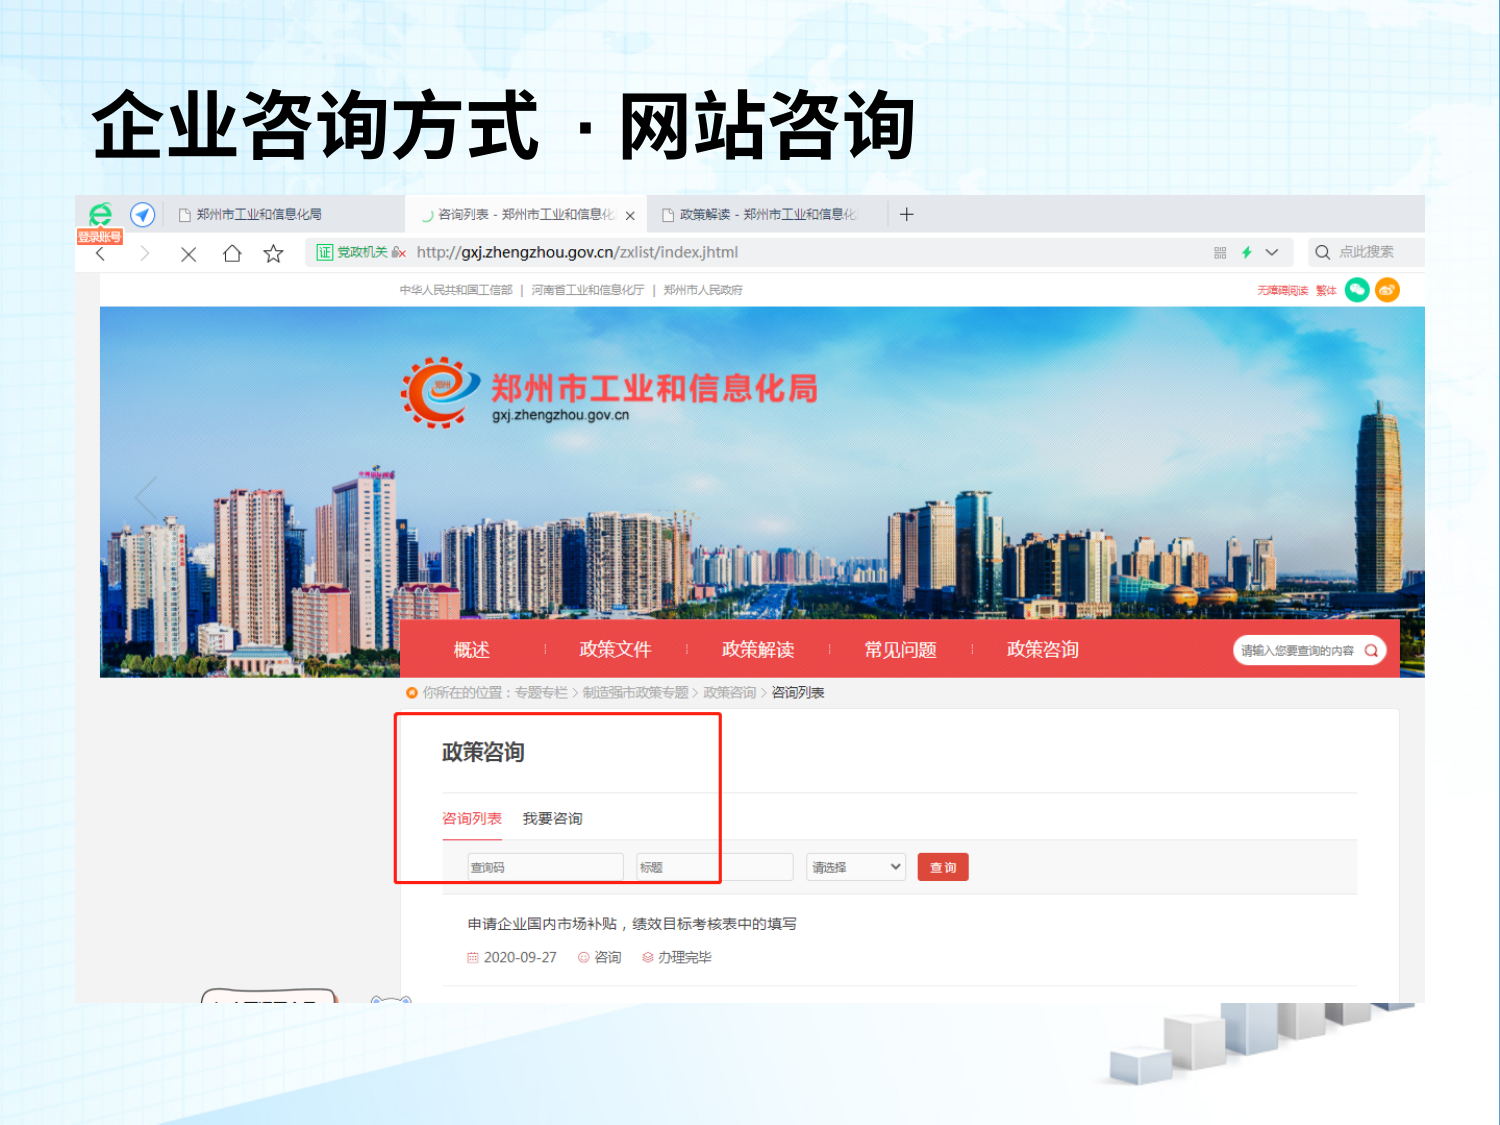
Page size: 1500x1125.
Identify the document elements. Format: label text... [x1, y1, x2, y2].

title 企业咨询方式 ·网站咨询 [74, 30, 1426, 127]
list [74, 195, 1425, 1003]
picture [0, 0, 1500, 1125]
